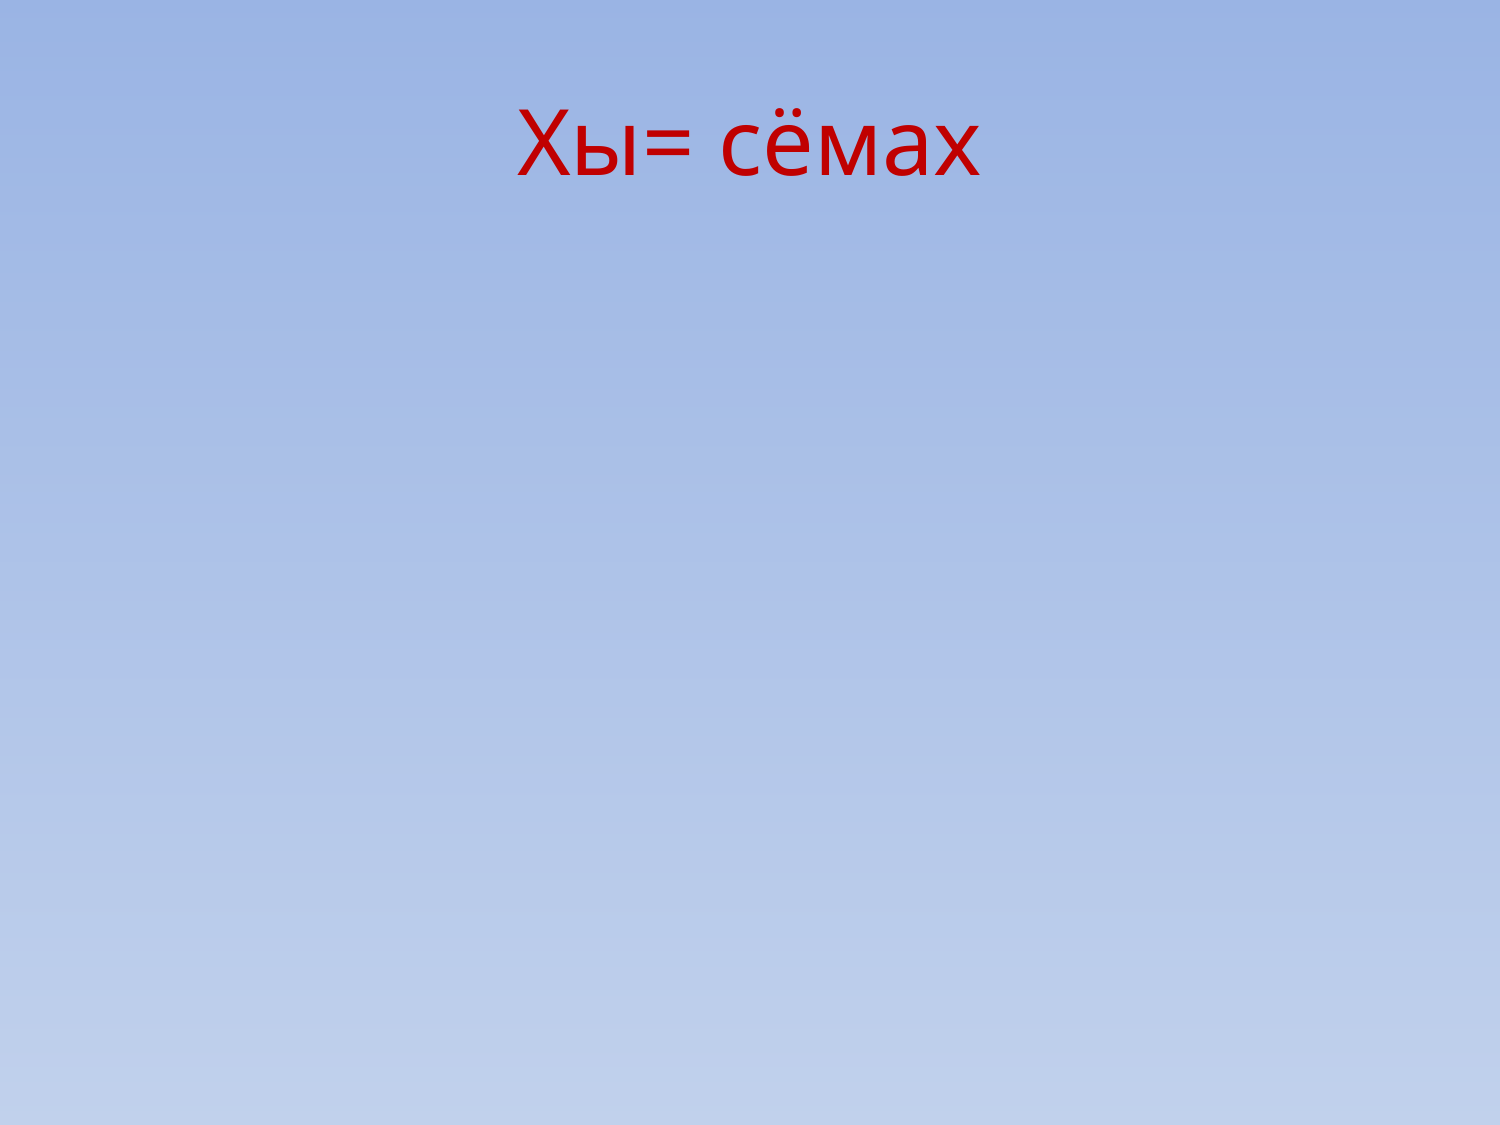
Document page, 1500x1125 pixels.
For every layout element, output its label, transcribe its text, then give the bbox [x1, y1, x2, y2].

title Хы= сёмах [75, 45, 1425, 233]
